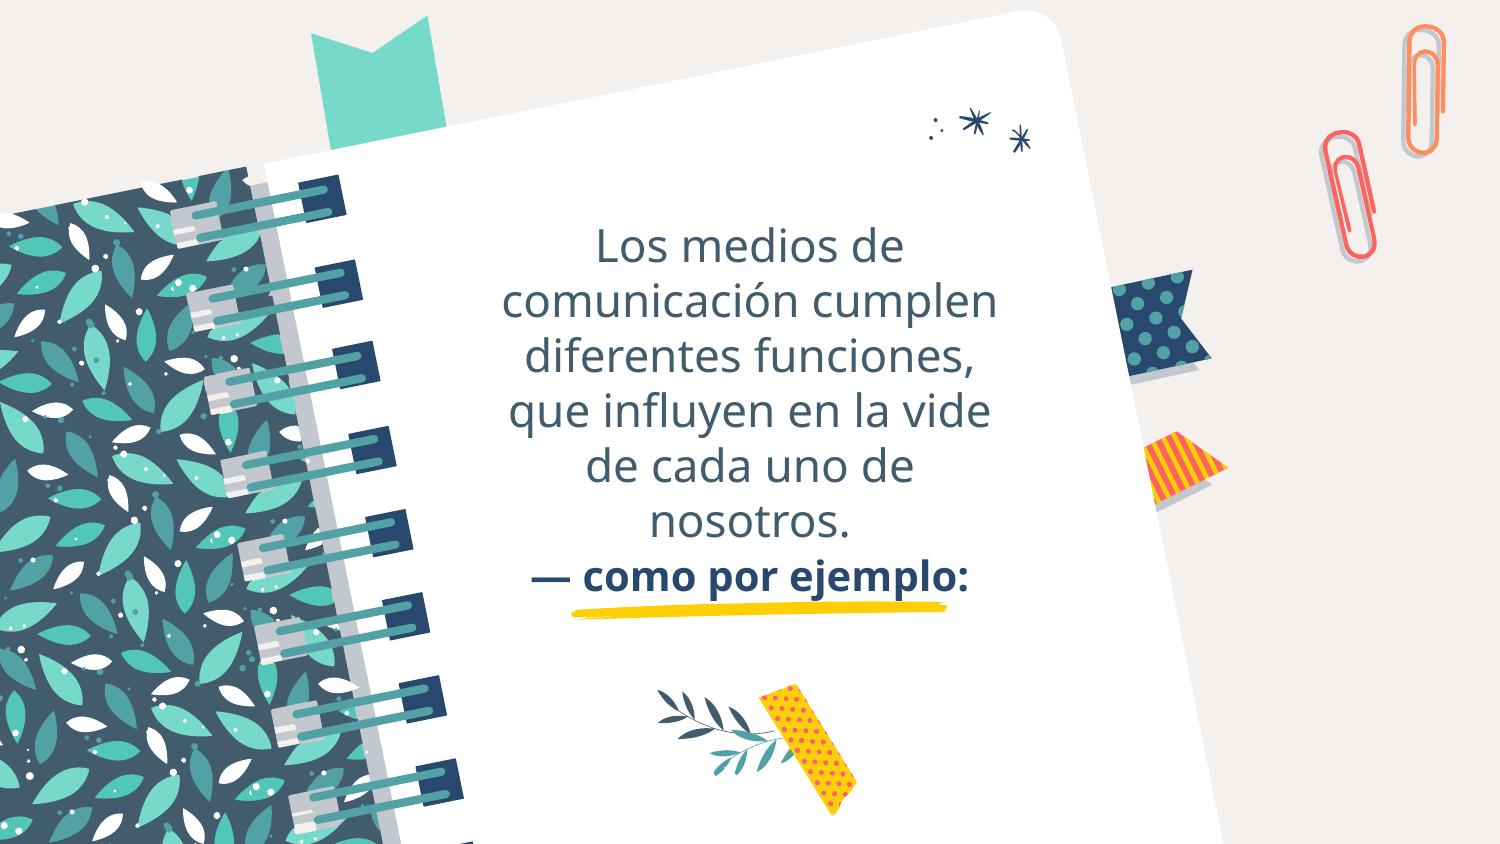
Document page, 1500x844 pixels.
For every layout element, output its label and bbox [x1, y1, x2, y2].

text_box [0, 10, 1255, 844]
text_box [686, 643, 784, 817]
text_box [751, 684, 860, 809]
text_box [930, 102, 1028, 168]
